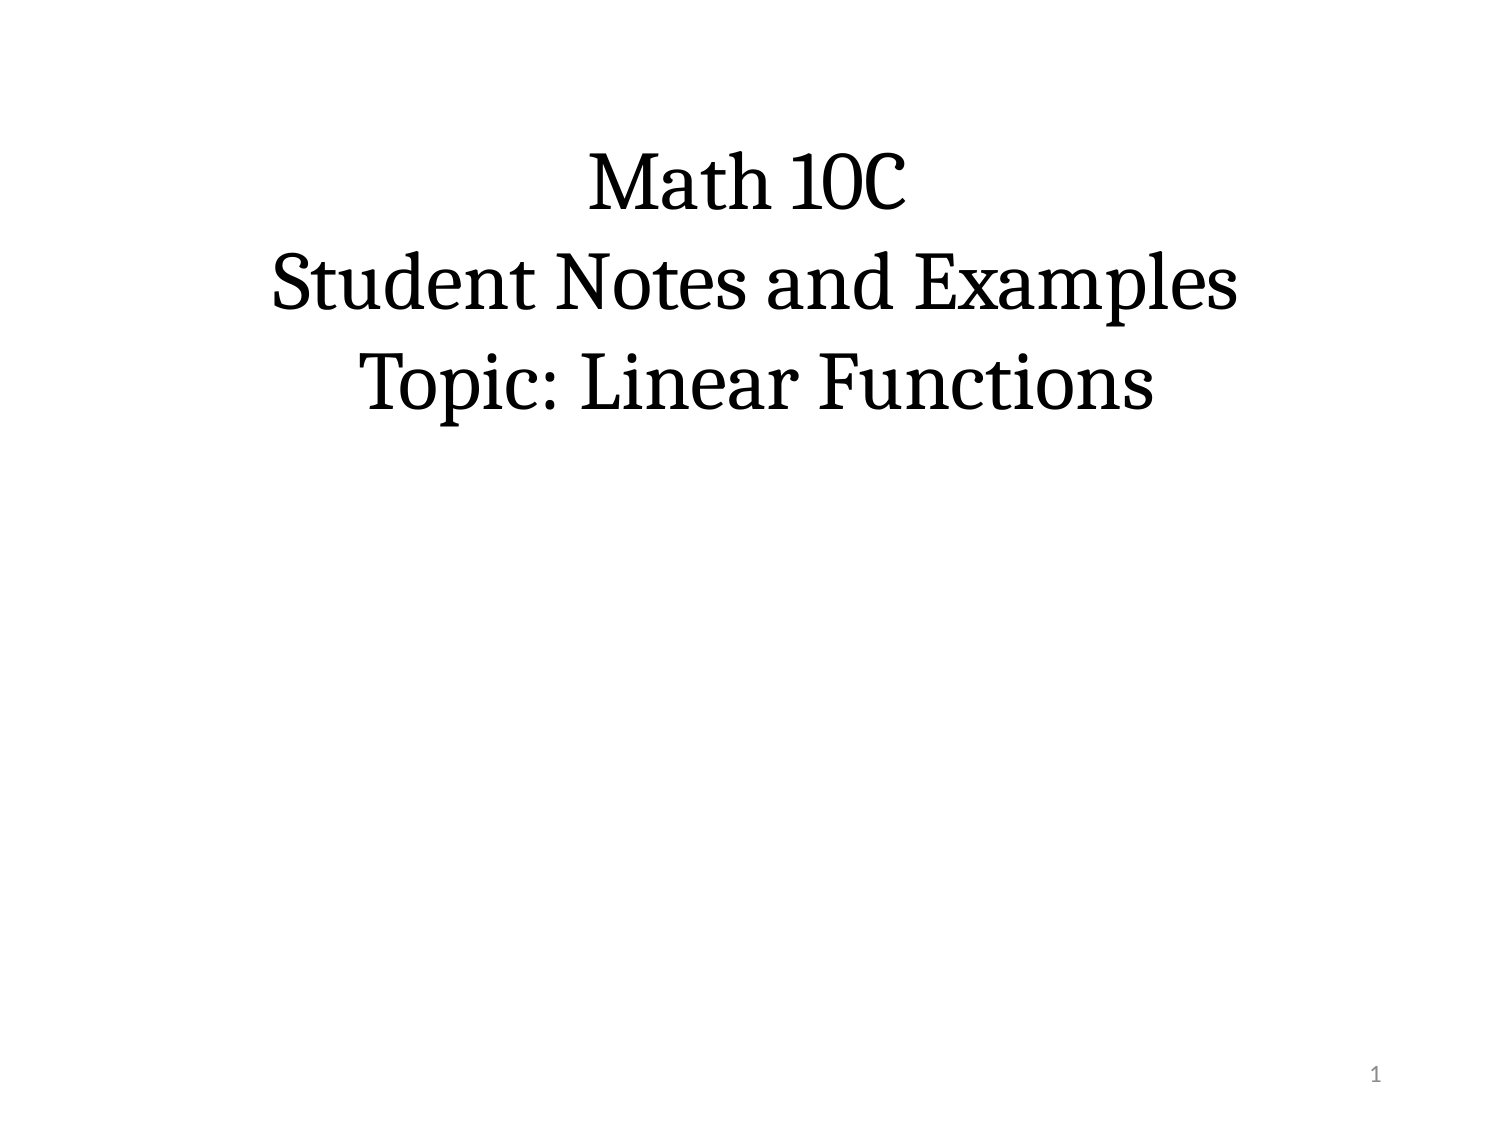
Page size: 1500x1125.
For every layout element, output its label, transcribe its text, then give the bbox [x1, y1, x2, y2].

text_box Math 10C Student Notes and Examples Topic: Linear Functions [222, 118, 1291, 434]
slide_number 1 [1059, 1042, 1397, 1103]
